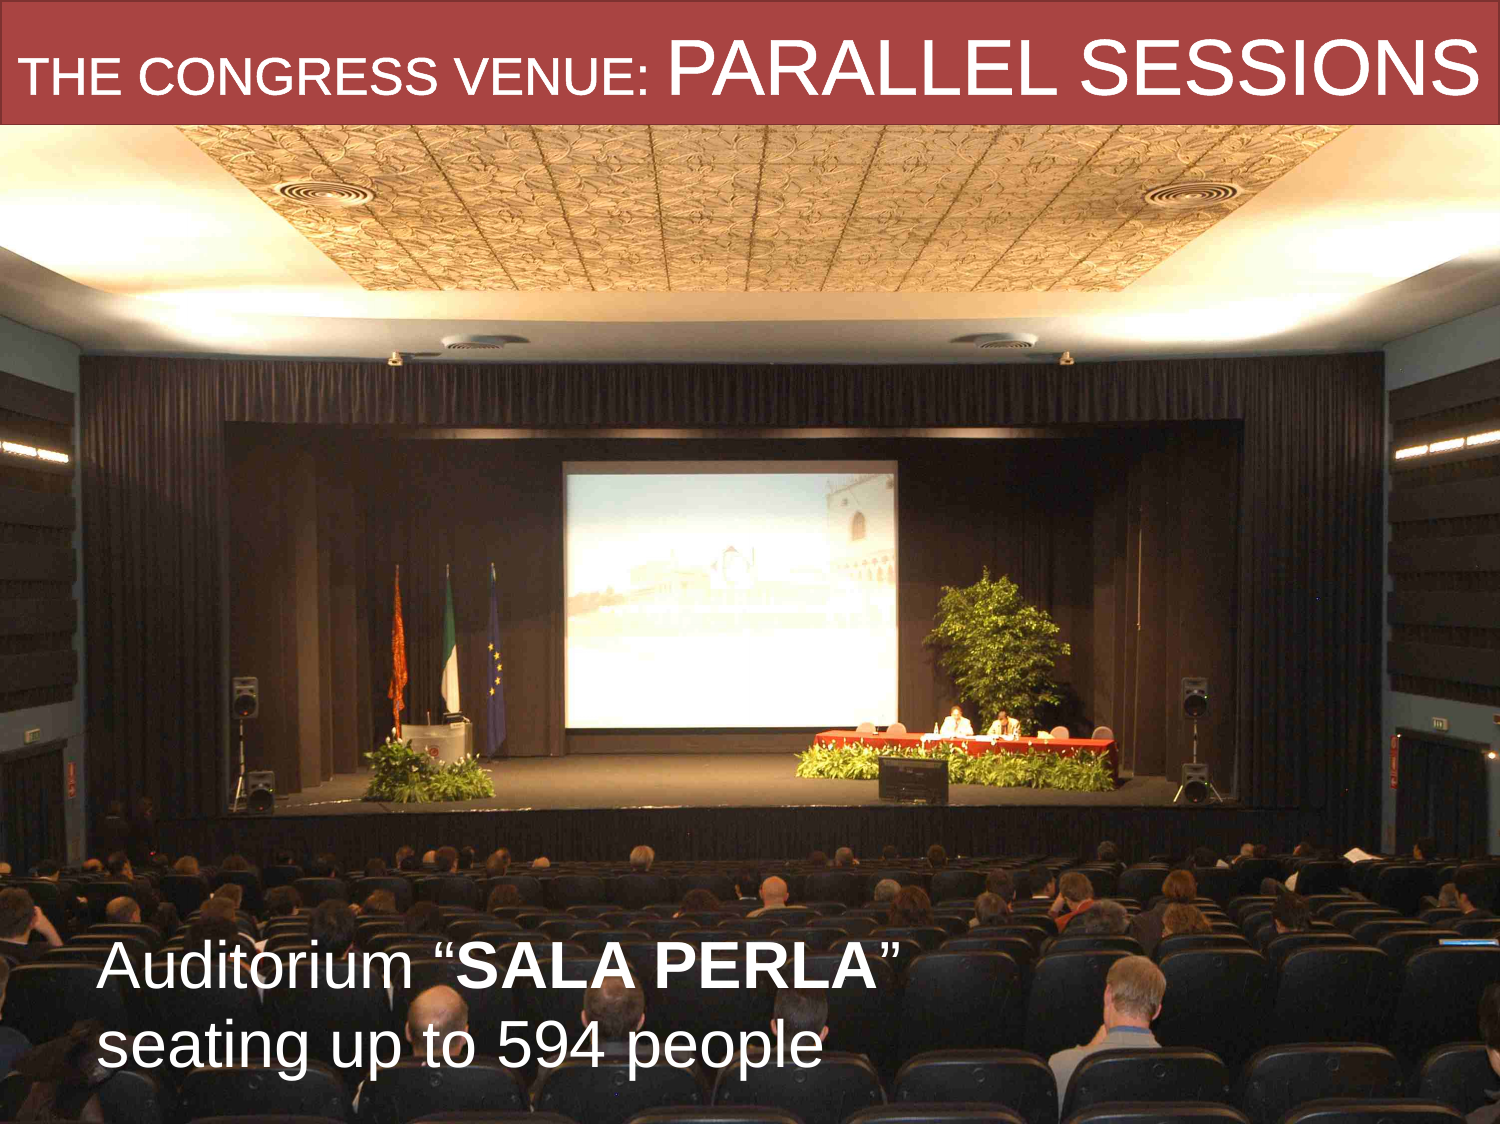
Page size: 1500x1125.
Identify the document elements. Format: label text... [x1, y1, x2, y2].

picture [0, 125, 1500, 1124]
text_box THE CONGRESS VENUE: PARALLEL SESSIONS [0, 0, 1500, 125]
